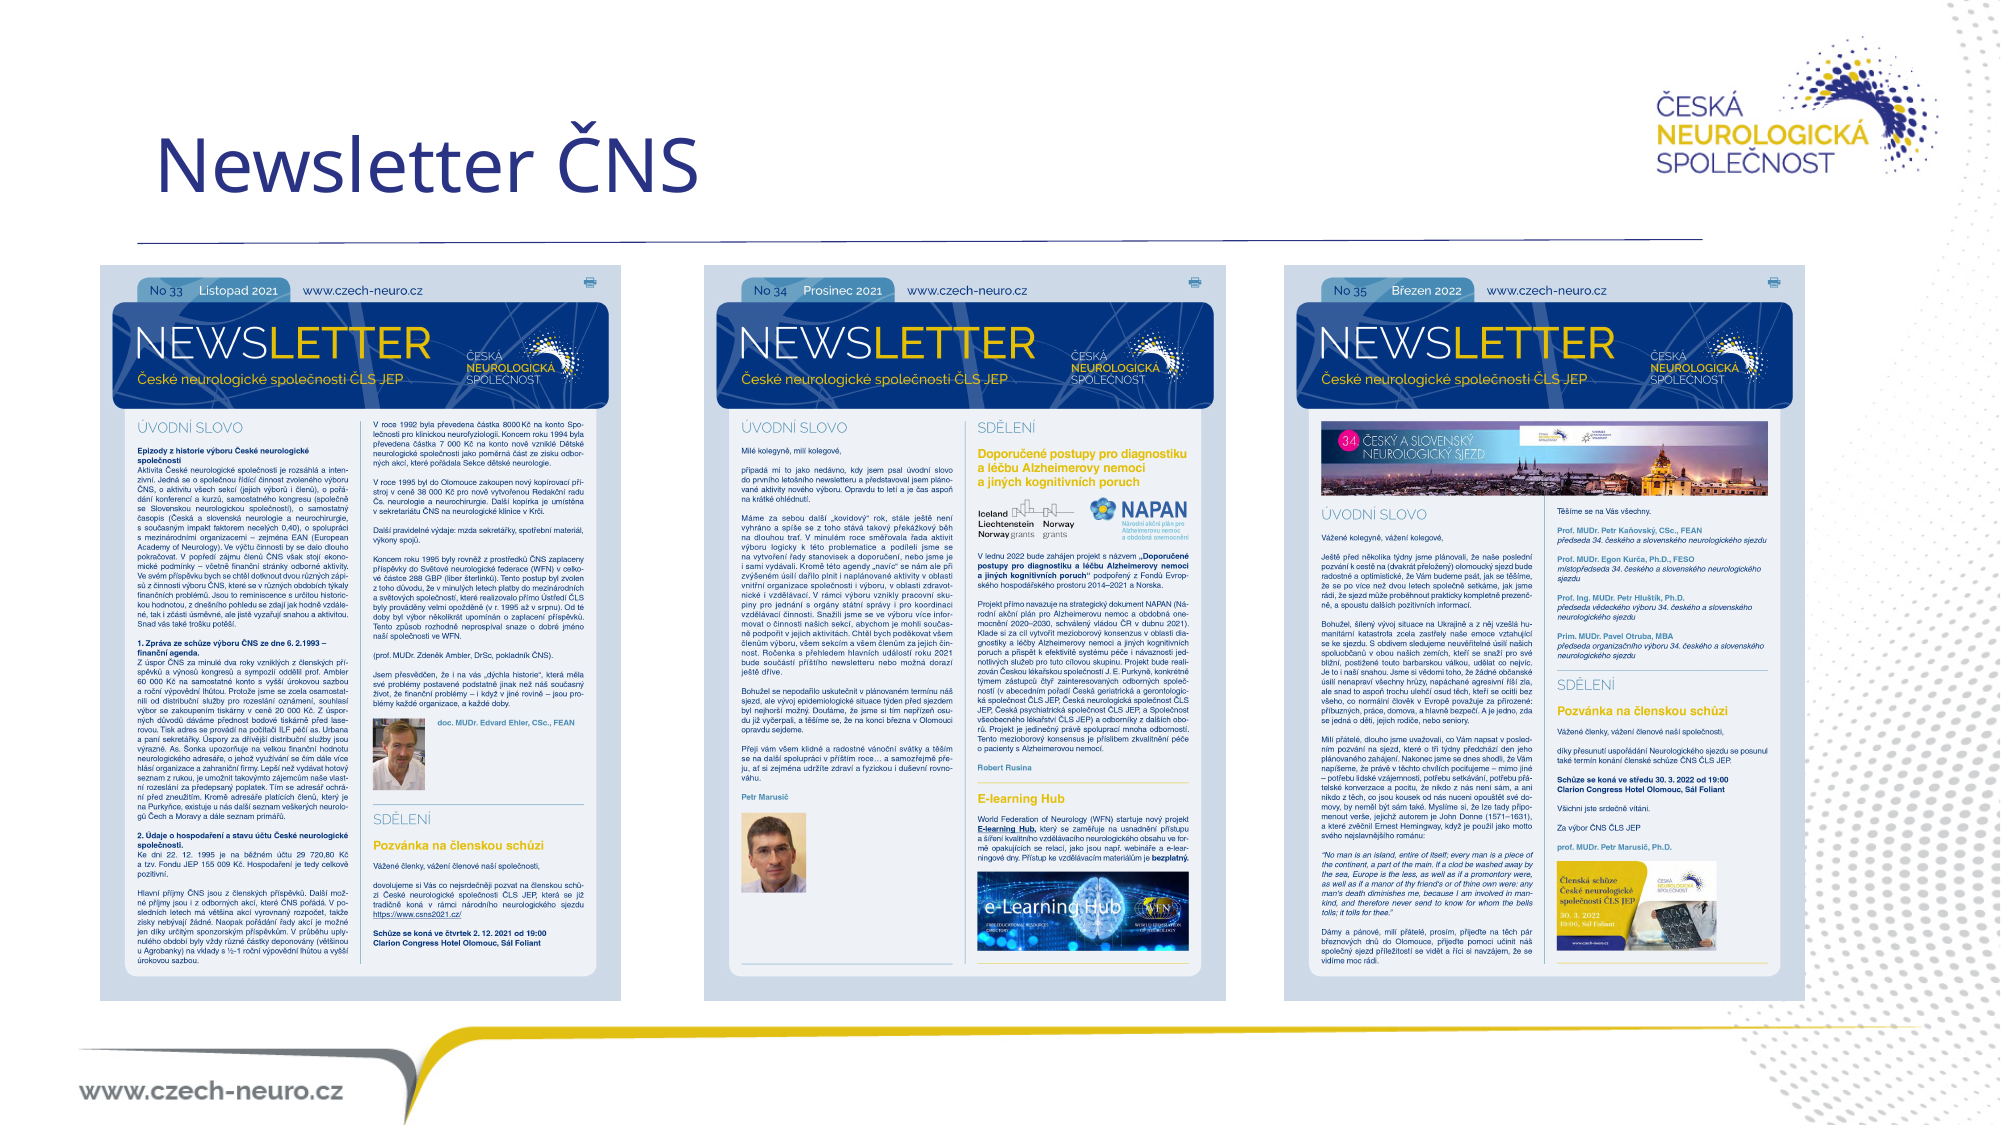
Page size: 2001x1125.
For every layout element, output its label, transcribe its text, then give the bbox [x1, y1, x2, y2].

picture [0, 0, 2001, 1125]
title Newsletter ČNS [139, 59, 1865, 278]
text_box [137, 239, 1703, 244]
